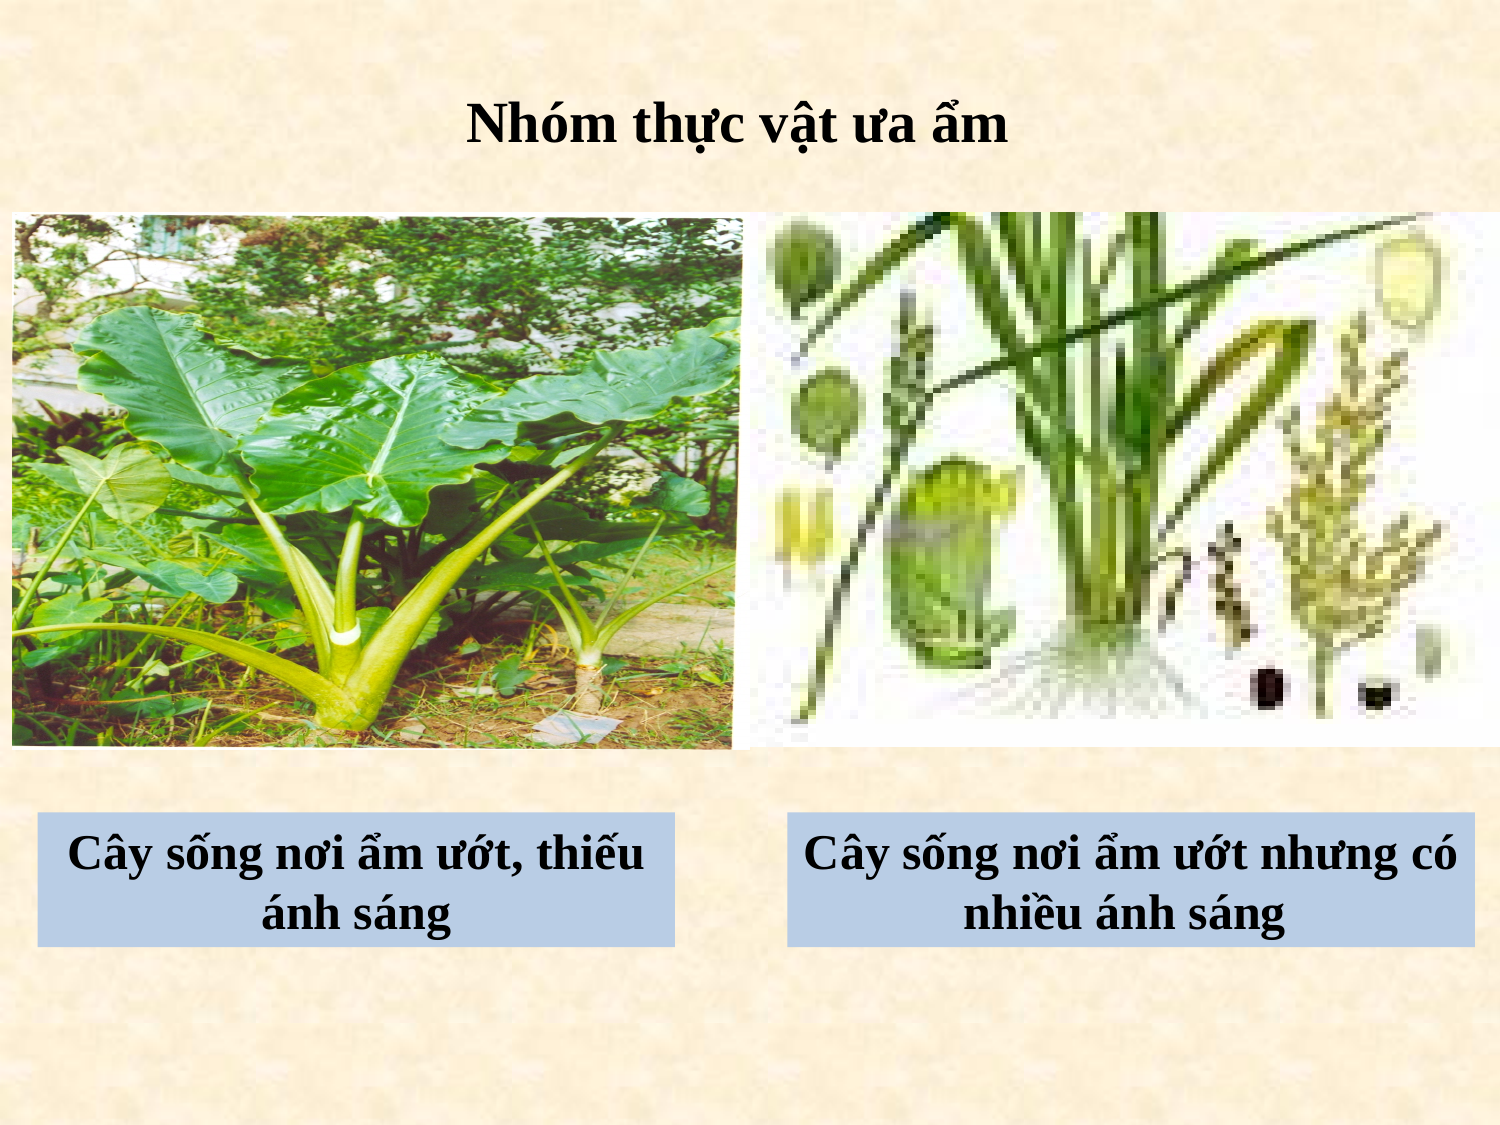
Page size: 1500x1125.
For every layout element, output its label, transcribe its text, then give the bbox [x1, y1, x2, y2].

text_box Nhóm thực vật ưa ẩm [425, 76, 1050, 162]
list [12, 212, 747, 751]
text_box Cây sống nơi ẩm ướt, thiếu ánh sáng [37, 812, 675, 948]
picture [0, 0, 1500, 1125]
text_box Cây sống nơi ẩm ướt nhưng có nhiều ánh sáng [787, 812, 1475, 948]
